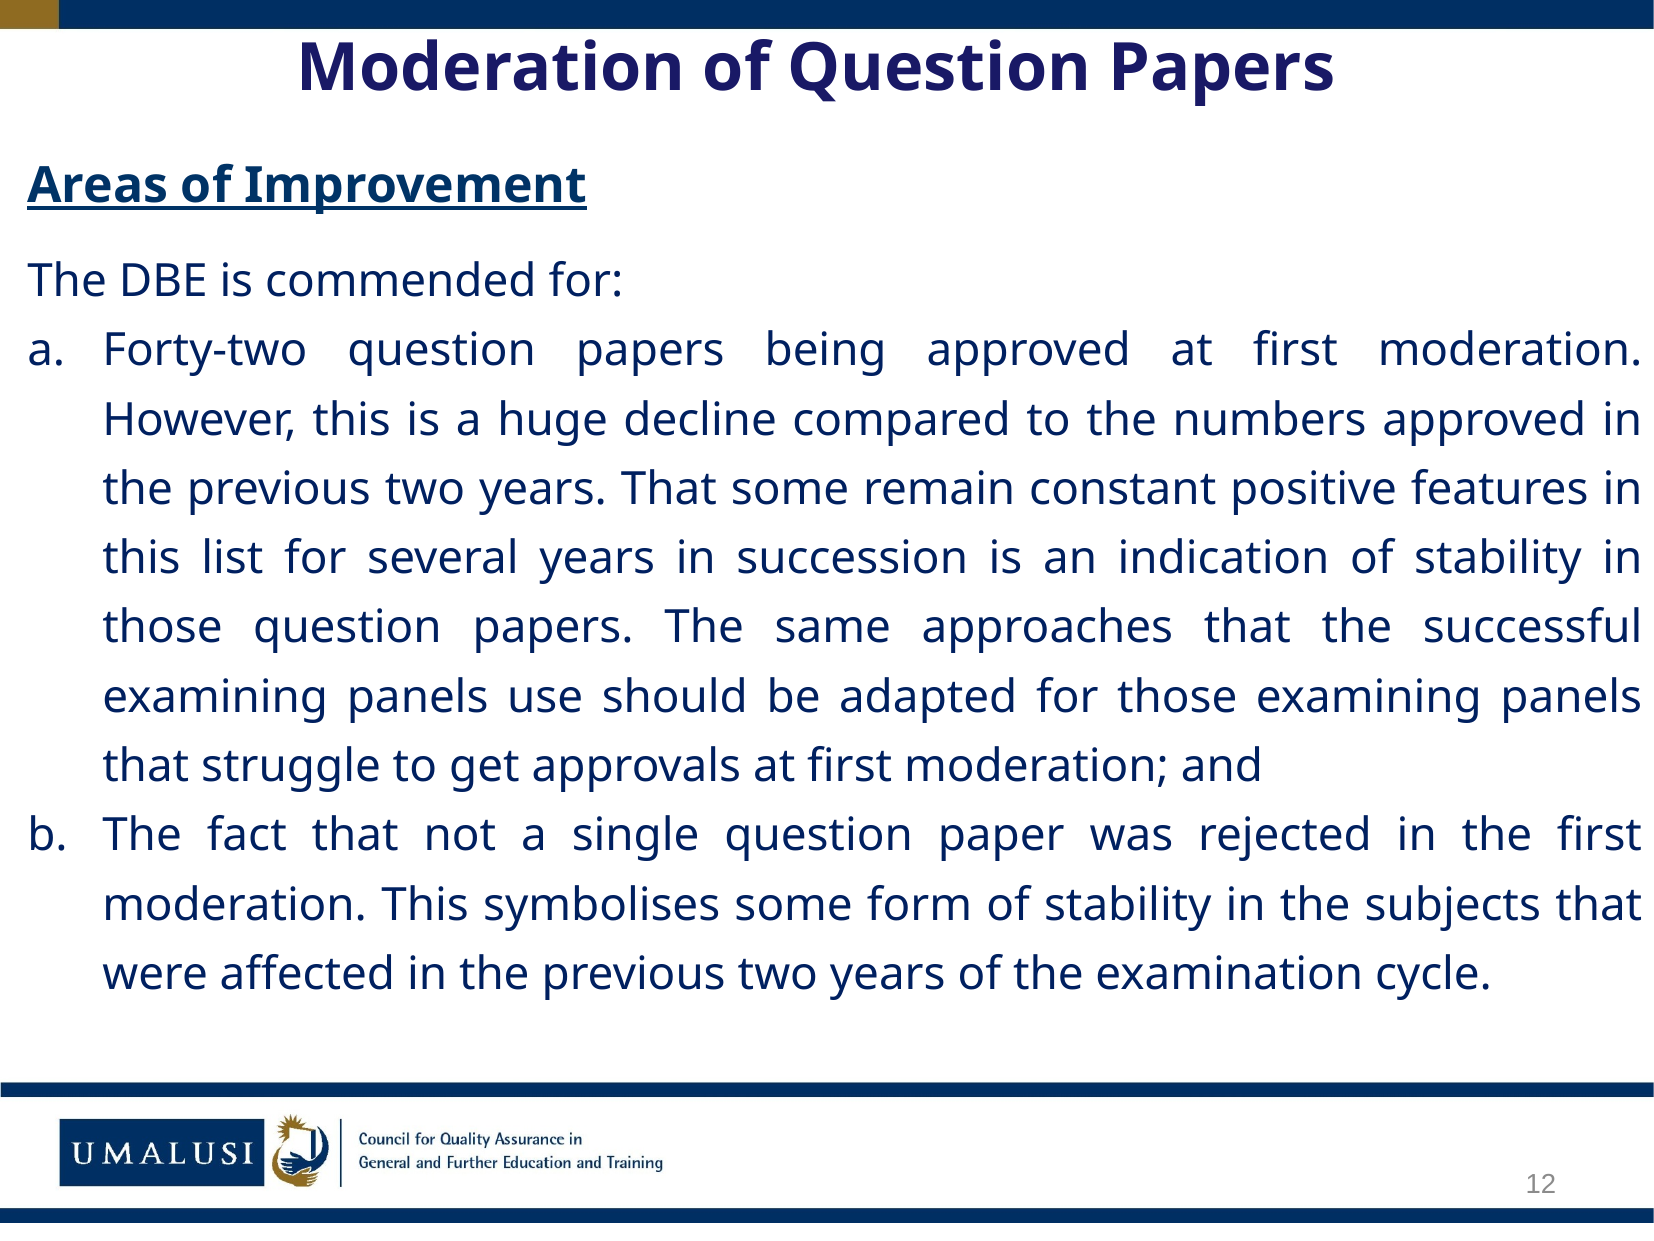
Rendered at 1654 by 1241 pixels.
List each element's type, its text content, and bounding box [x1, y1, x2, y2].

text_box 12 [1185, 1149, 1572, 1216]
picture [0, 0, 1654, 154]
picture [0, 950, 1654, 1223]
title Moderation of Question Papers [31, 32, 1602, 105]
list Areas of Improvement The DBE is commended for: Forty-two question papers being approved at first moderation. However, this is a huge decline compared to the numbers approved in the previous two years. That some remain constant positive features in this list for several years in succession is an indication of stability in those question papers. The same approaches that the successful examining panels use should be adapted for those examining panels that struggle to get approvals at first moderation; and The fact that not a single question paper was rejected in the first moderation. This symbolises some form of stability in the subjects that were affected in the previous two years of the examination cycle. [14, 157, 1644, 1096]
